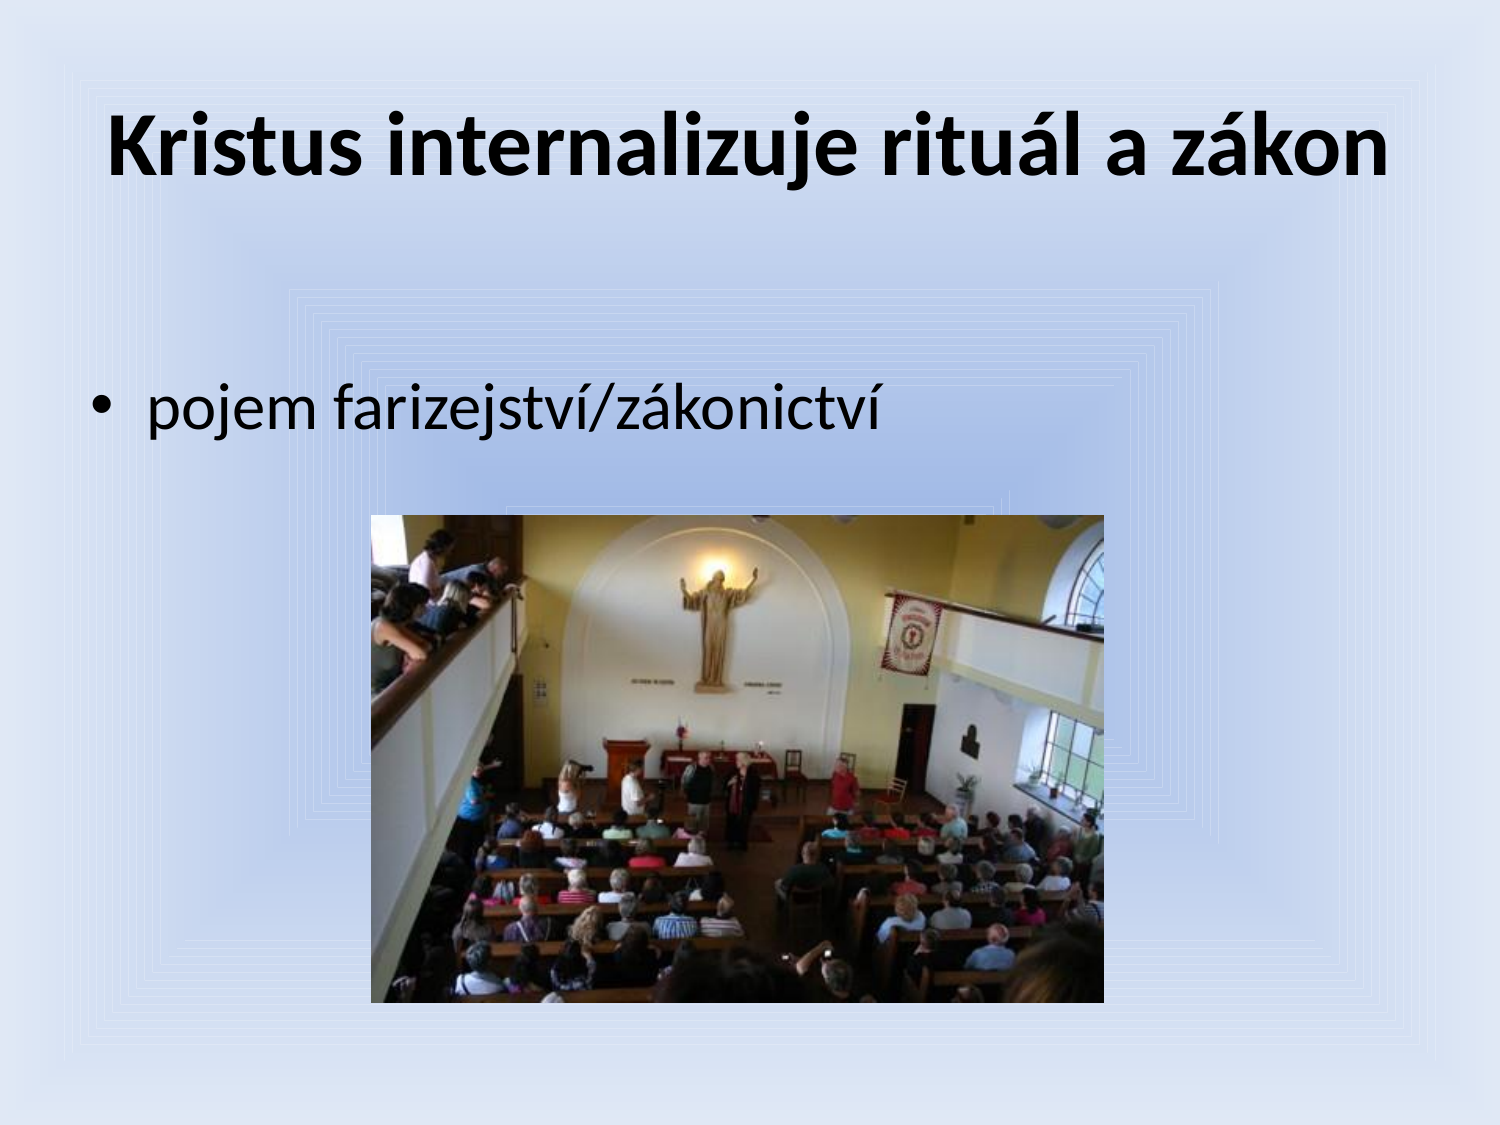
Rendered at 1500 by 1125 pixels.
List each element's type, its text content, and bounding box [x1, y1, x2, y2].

list pojem farizejství/zákonictví [75, 262, 1425, 1005]
title Kristus internalizuje rituál a zákon [75, 45, 1425, 233]
picture [371, 514, 1104, 1003]
